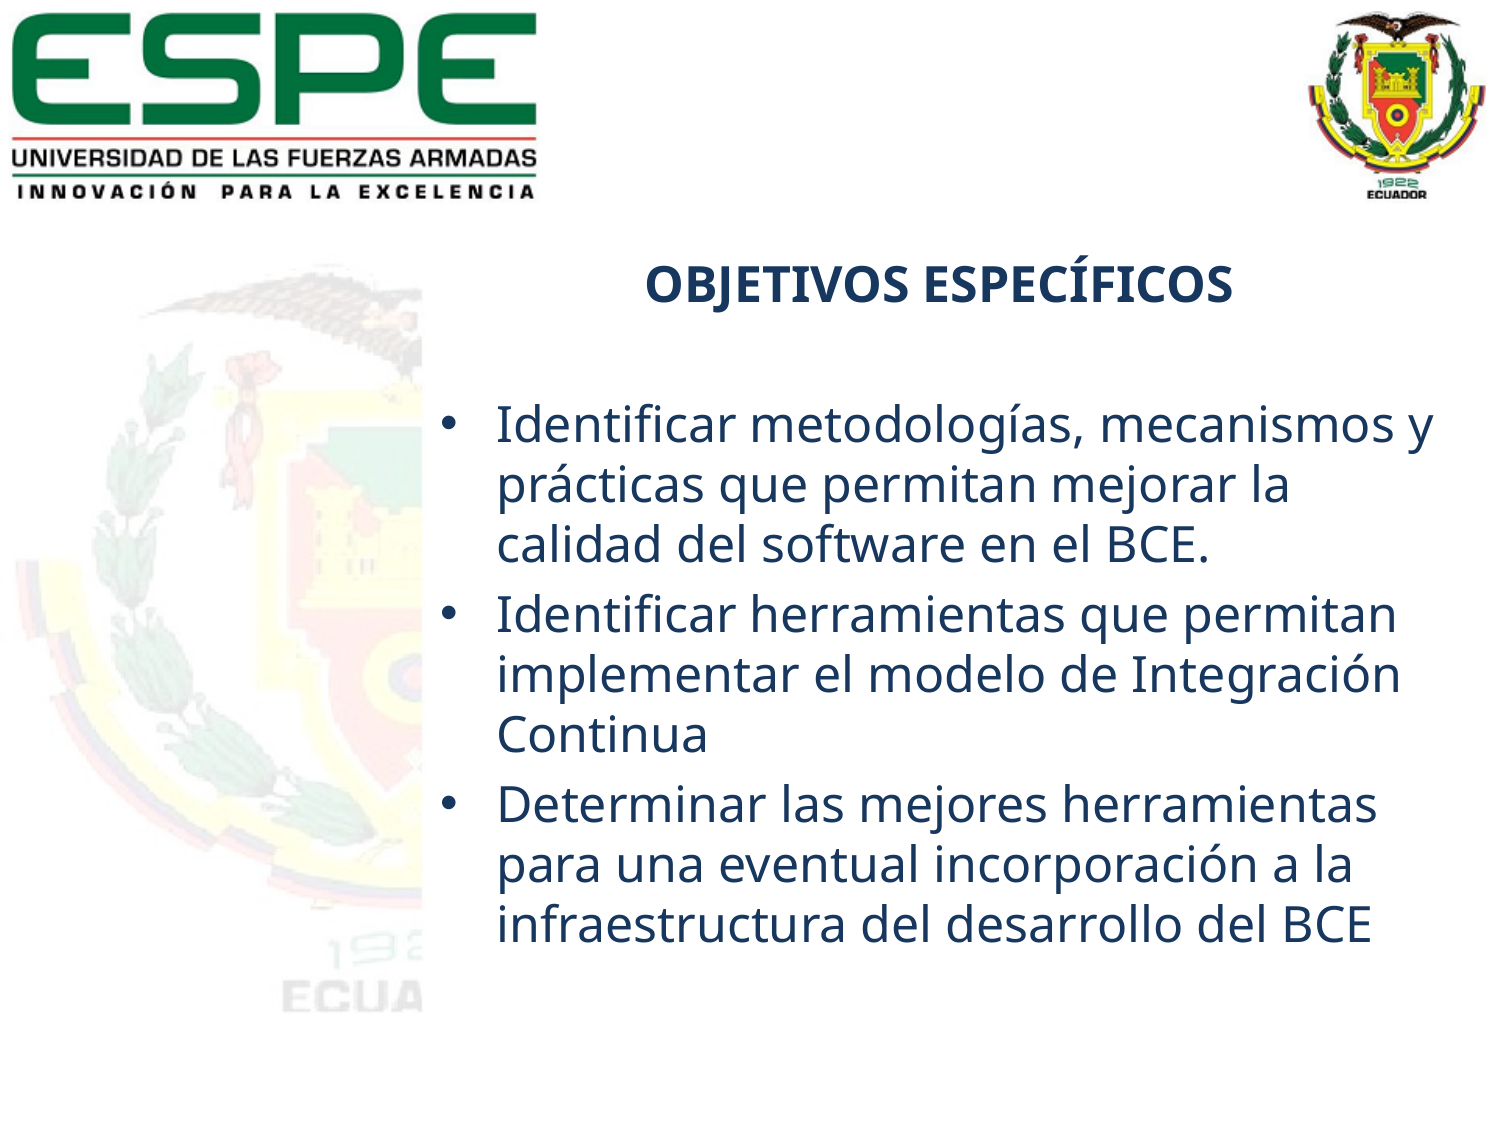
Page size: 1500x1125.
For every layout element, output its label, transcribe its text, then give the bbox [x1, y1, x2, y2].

picture [0, 240, 424, 1031]
picture [0, 0, 1500, 210]
list OBJETIVOS ESPECÍFICOS Identificar metodologías, mecanismos y prácticas que permitan mejorar la calidad del software en el BCE. Identificar herramientas que permitan implementar el modelo de Integración Continua Determinar las mejores herramientas para una eventual incorporación a la infraestructura del desarrollo del BCE [424, 174, 1454, 1085]
